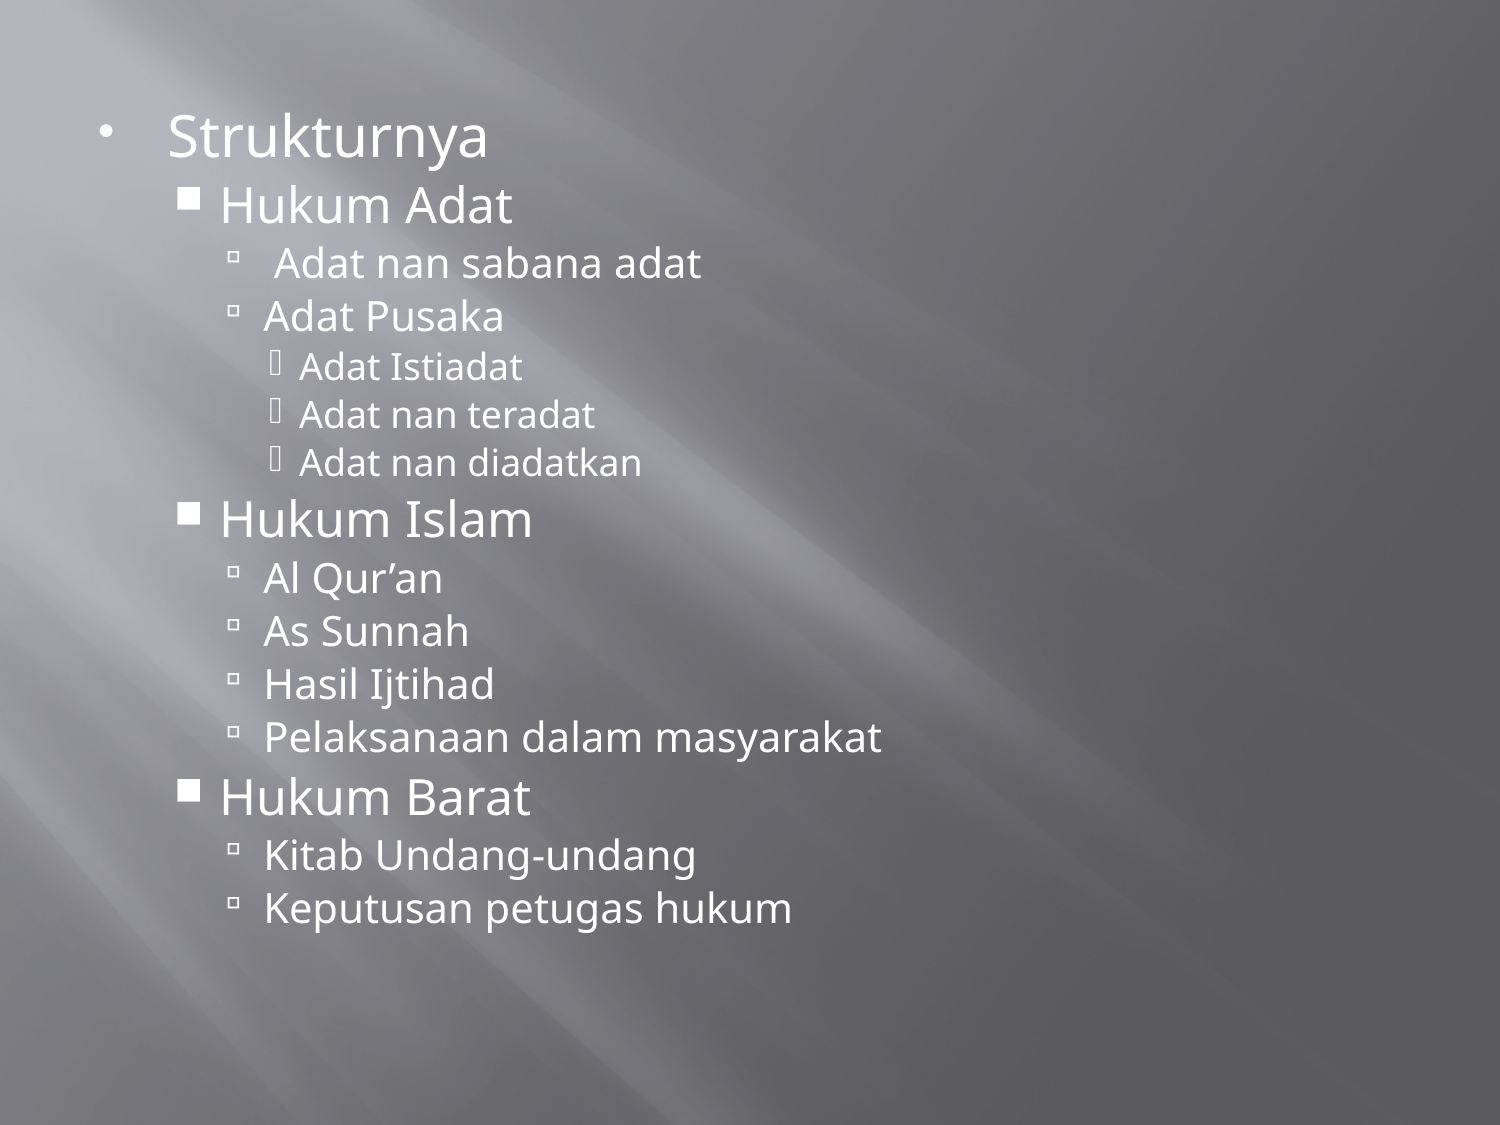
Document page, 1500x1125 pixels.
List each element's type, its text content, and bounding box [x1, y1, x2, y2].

list Strukturnya Hukum Adat Adat nan sabana adat Adat Pusaka Adat Istiadat Adat nan teradat Adat nan diadatkan Hukum Islam Al Qur’an As Sunnah Hasil Ijtihad Pelaksanaan dalam masyarakat Hukum Barat Kitab Undang-undang Keputusan petugas hukum [62, 99, 1413, 1005]
